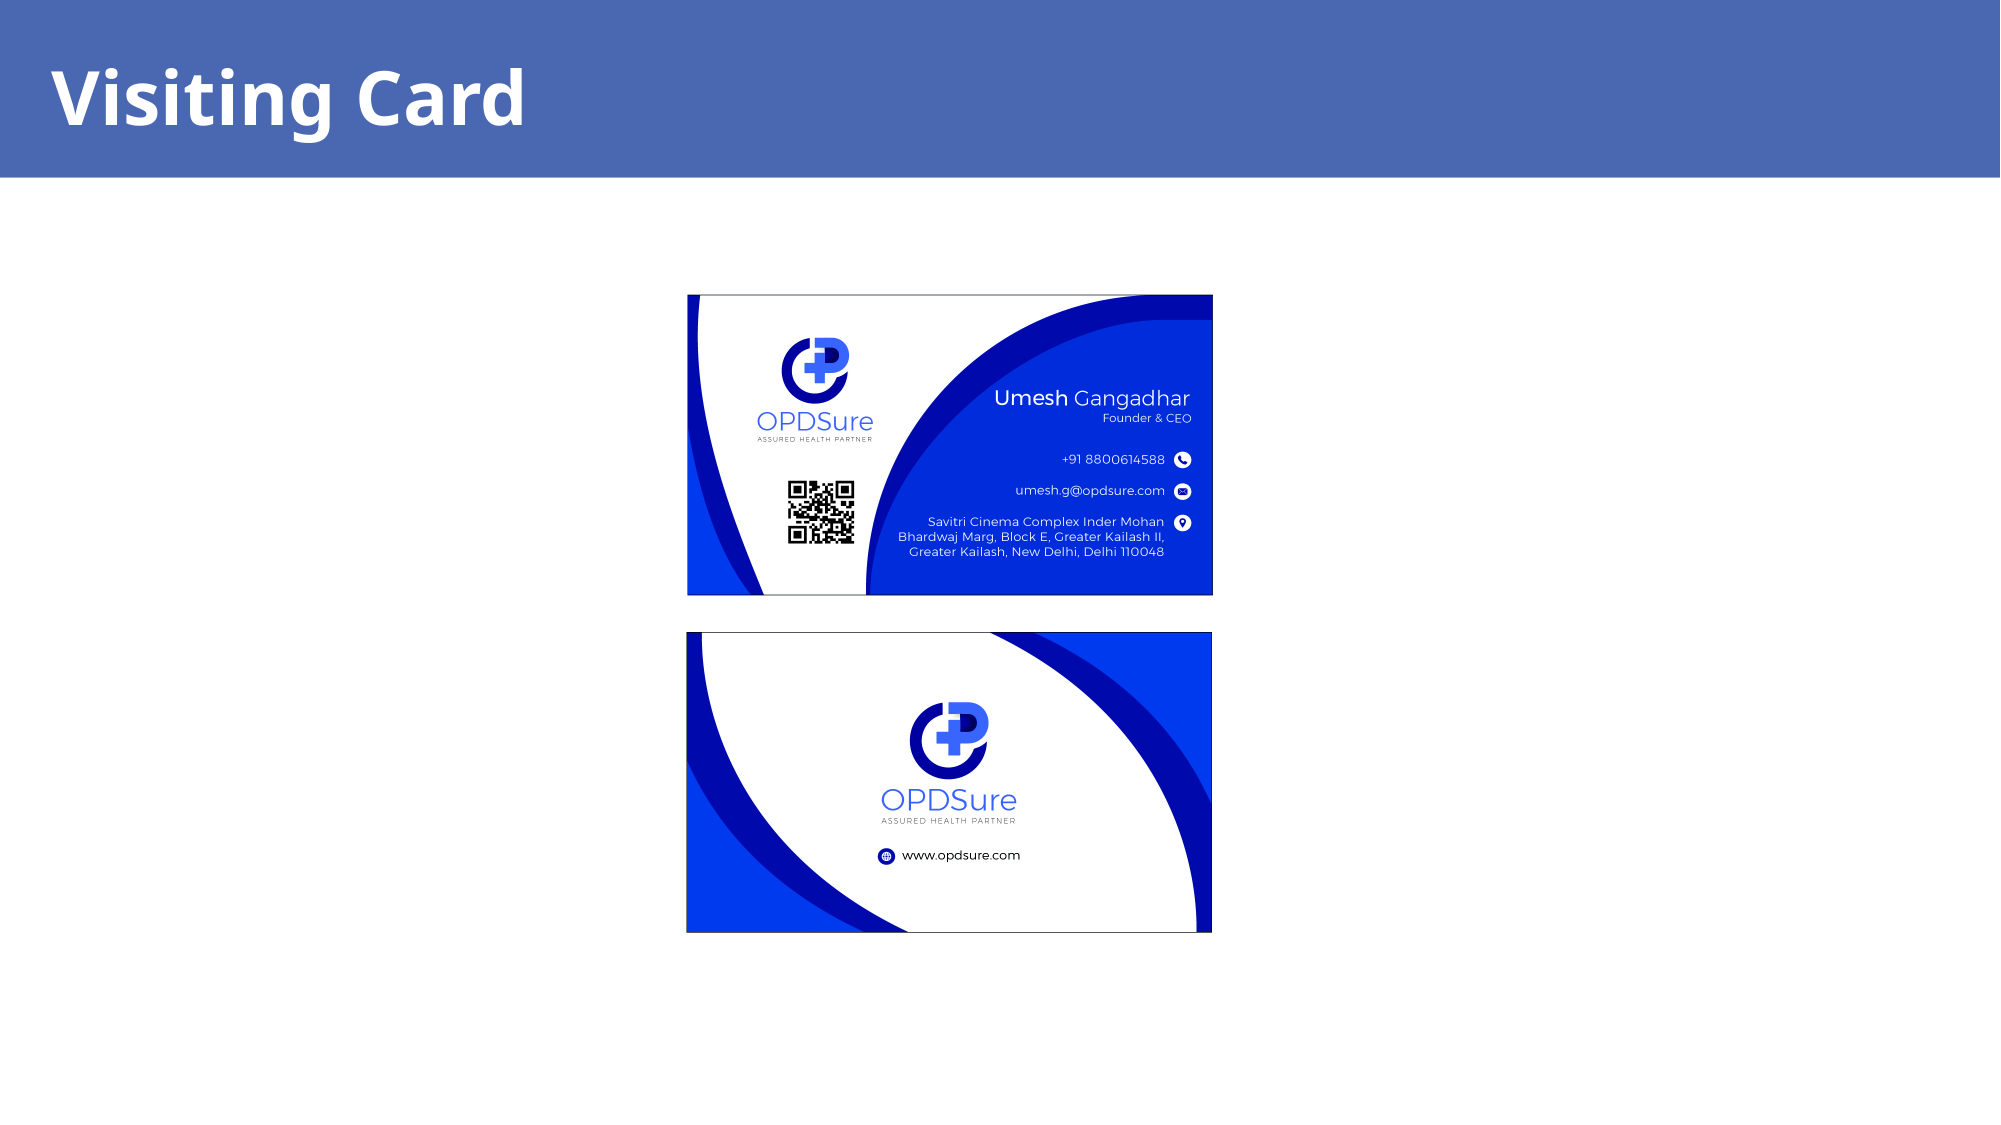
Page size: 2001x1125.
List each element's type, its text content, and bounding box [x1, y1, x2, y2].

text_box Visiting Card [0, 0, 2000, 179]
picture [634, 228, 1265, 1000]
